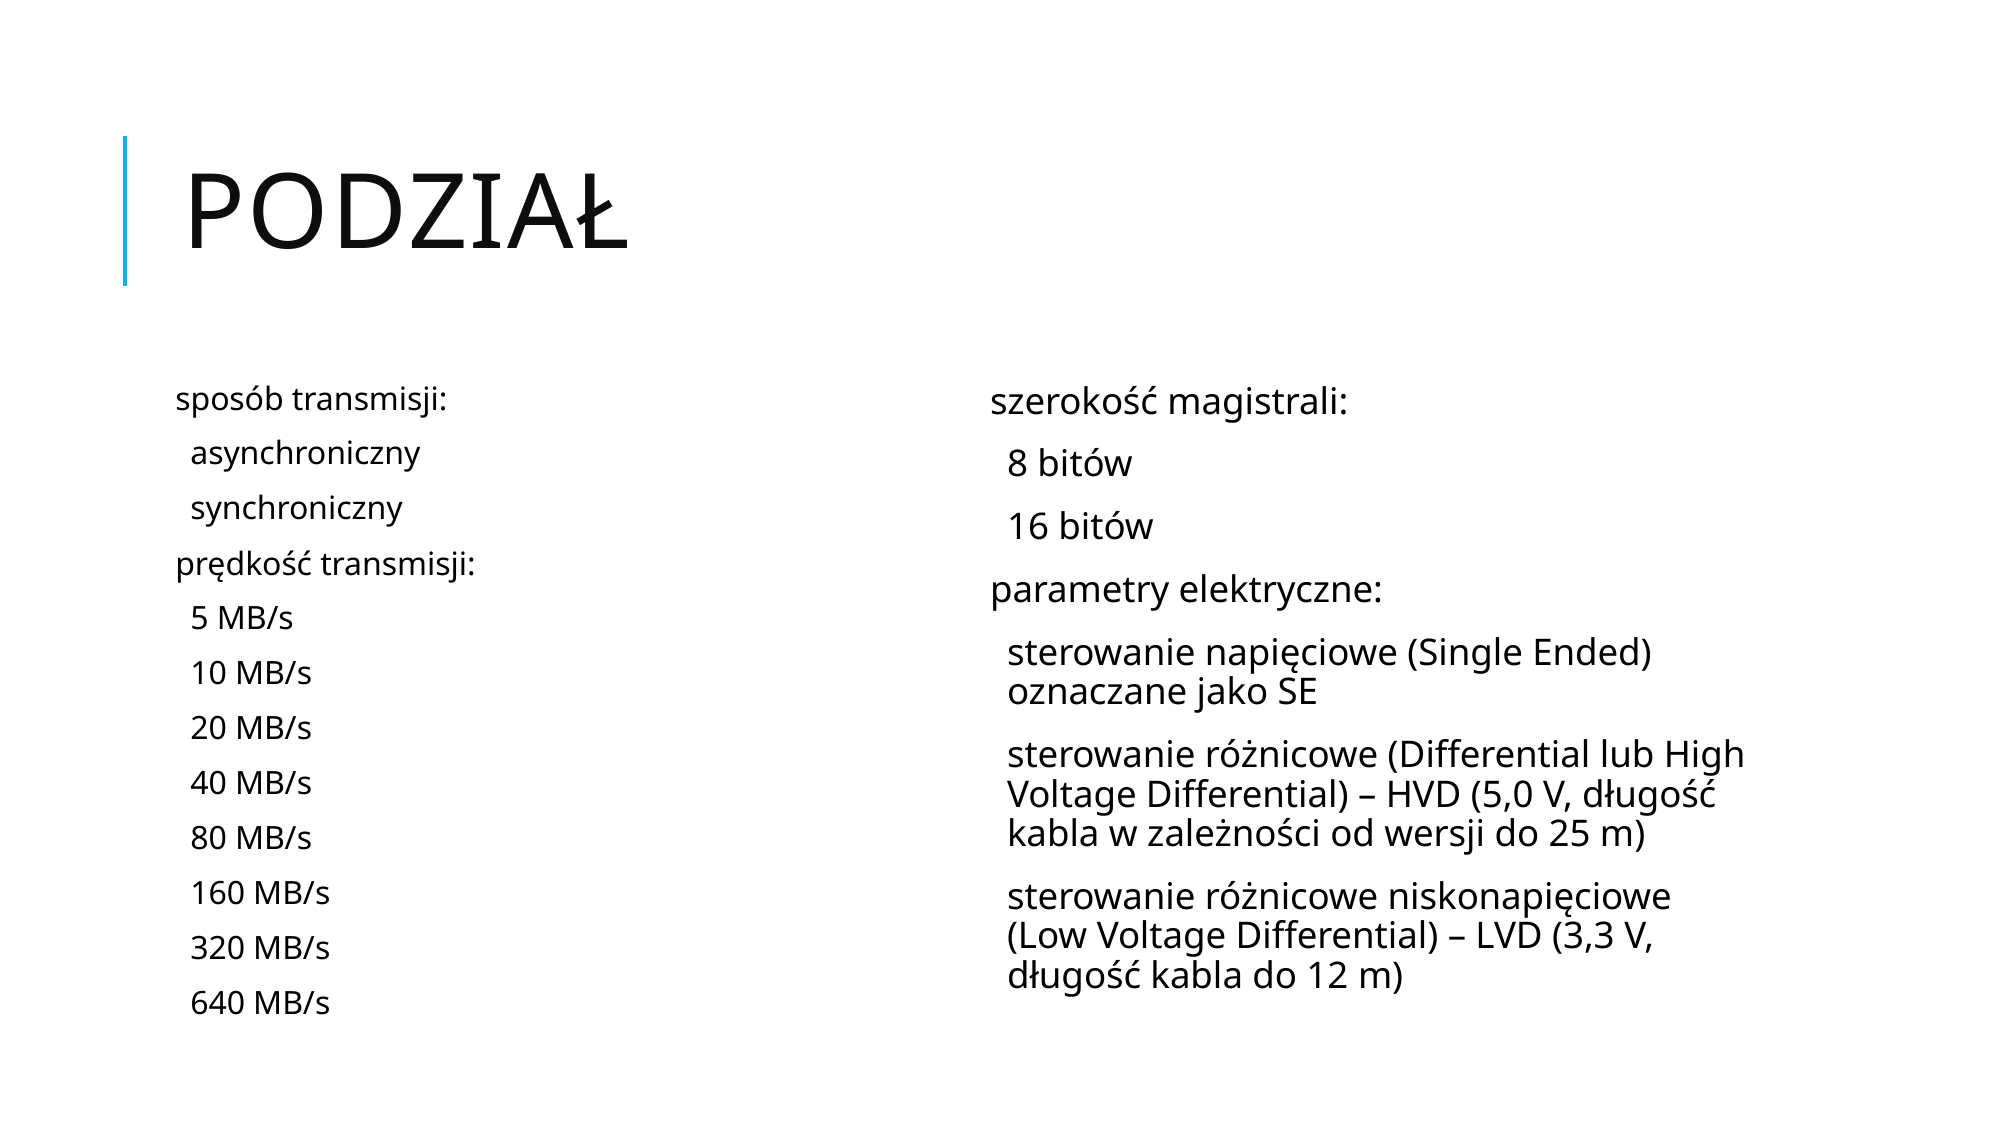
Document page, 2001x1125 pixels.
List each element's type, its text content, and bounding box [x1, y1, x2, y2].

title Podział [168, 96, 1763, 342]
list sposób transmisji: asynchroniczny synchroniczny prędkość transmisji: 5 MB/s 10 MB/s 20 MB/s 40 MB/s 80 MB/s 160 MB/s 320 MB/s 640 MB/s [168, 375, 948, 1035]
list szerokość magistrali: 8 bitów 16 bitów parametry elektryczne: sterowanie napięciowe (Single Ended) oznaczane jako SE sterowanie różnicowe (Differential lub High Voltage Differential) – HVD (5,0 V, długość kabla w zależności od wersji do 25 m) sterowanie różnicowe niskonapięciowe (Low Voltage Differential) – LVD (3,3 V, długość kabla do 12 m) [982, 375, 1763, 1035]
